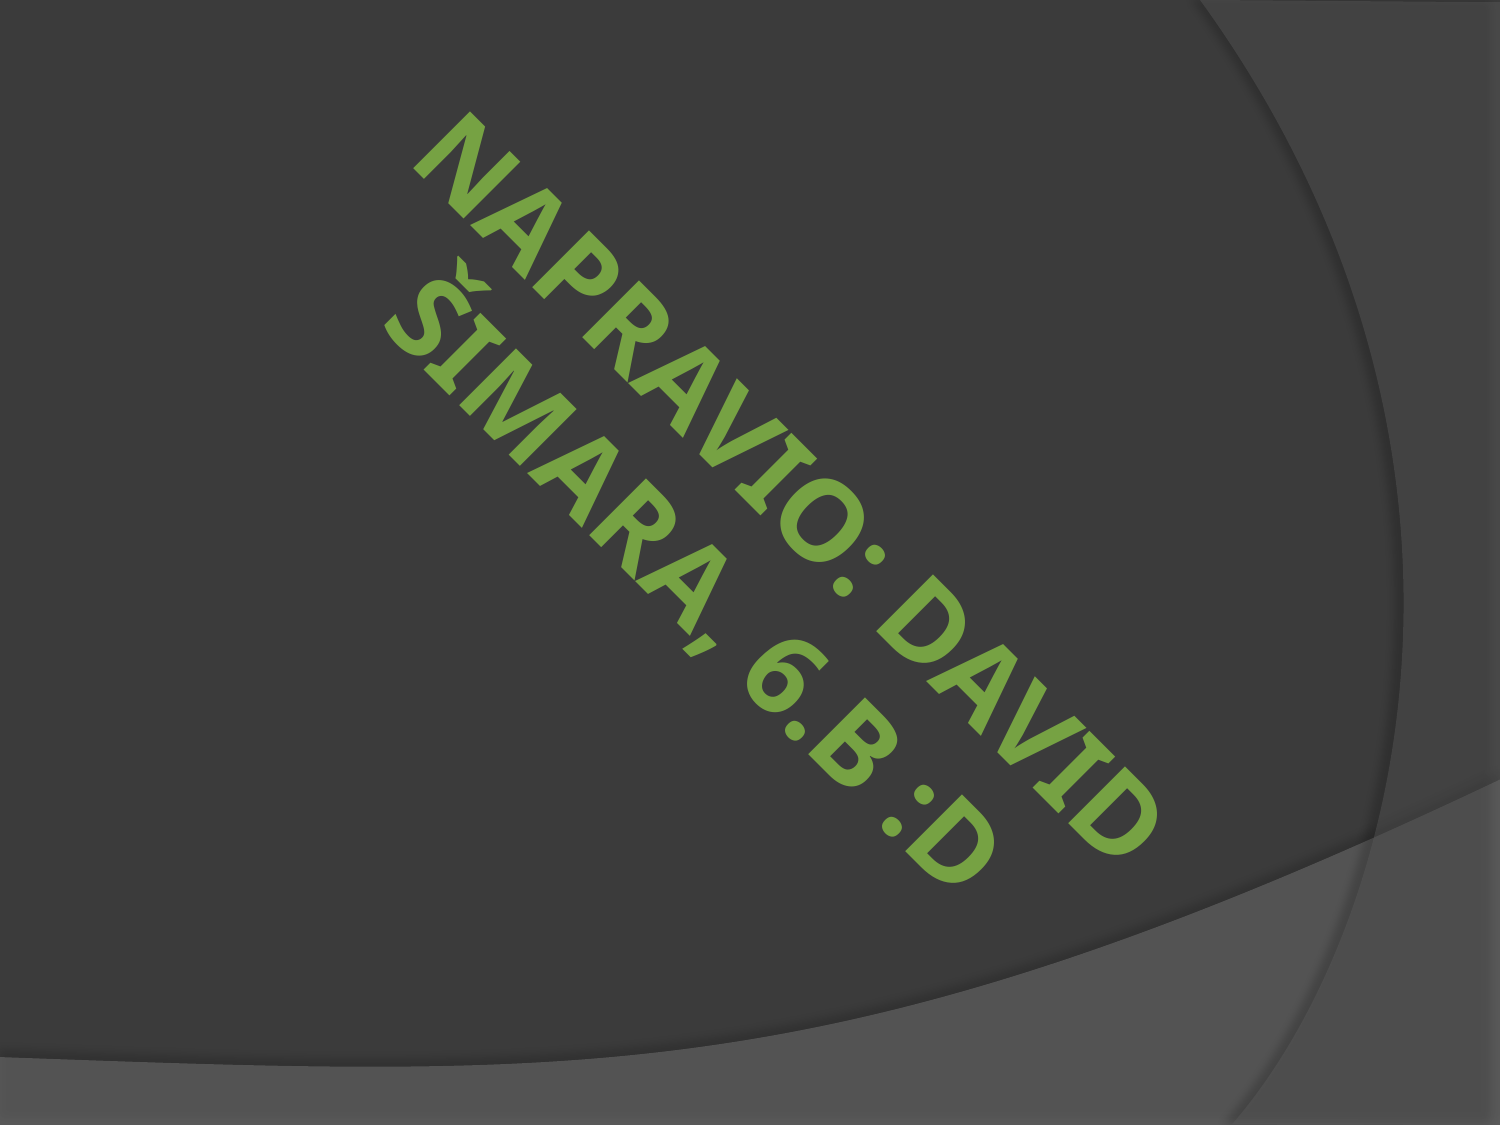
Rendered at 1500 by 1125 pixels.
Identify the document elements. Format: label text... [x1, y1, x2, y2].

text_box Napravio: David Šimara, 6.b :D [114, 0, 1381, 1125]
